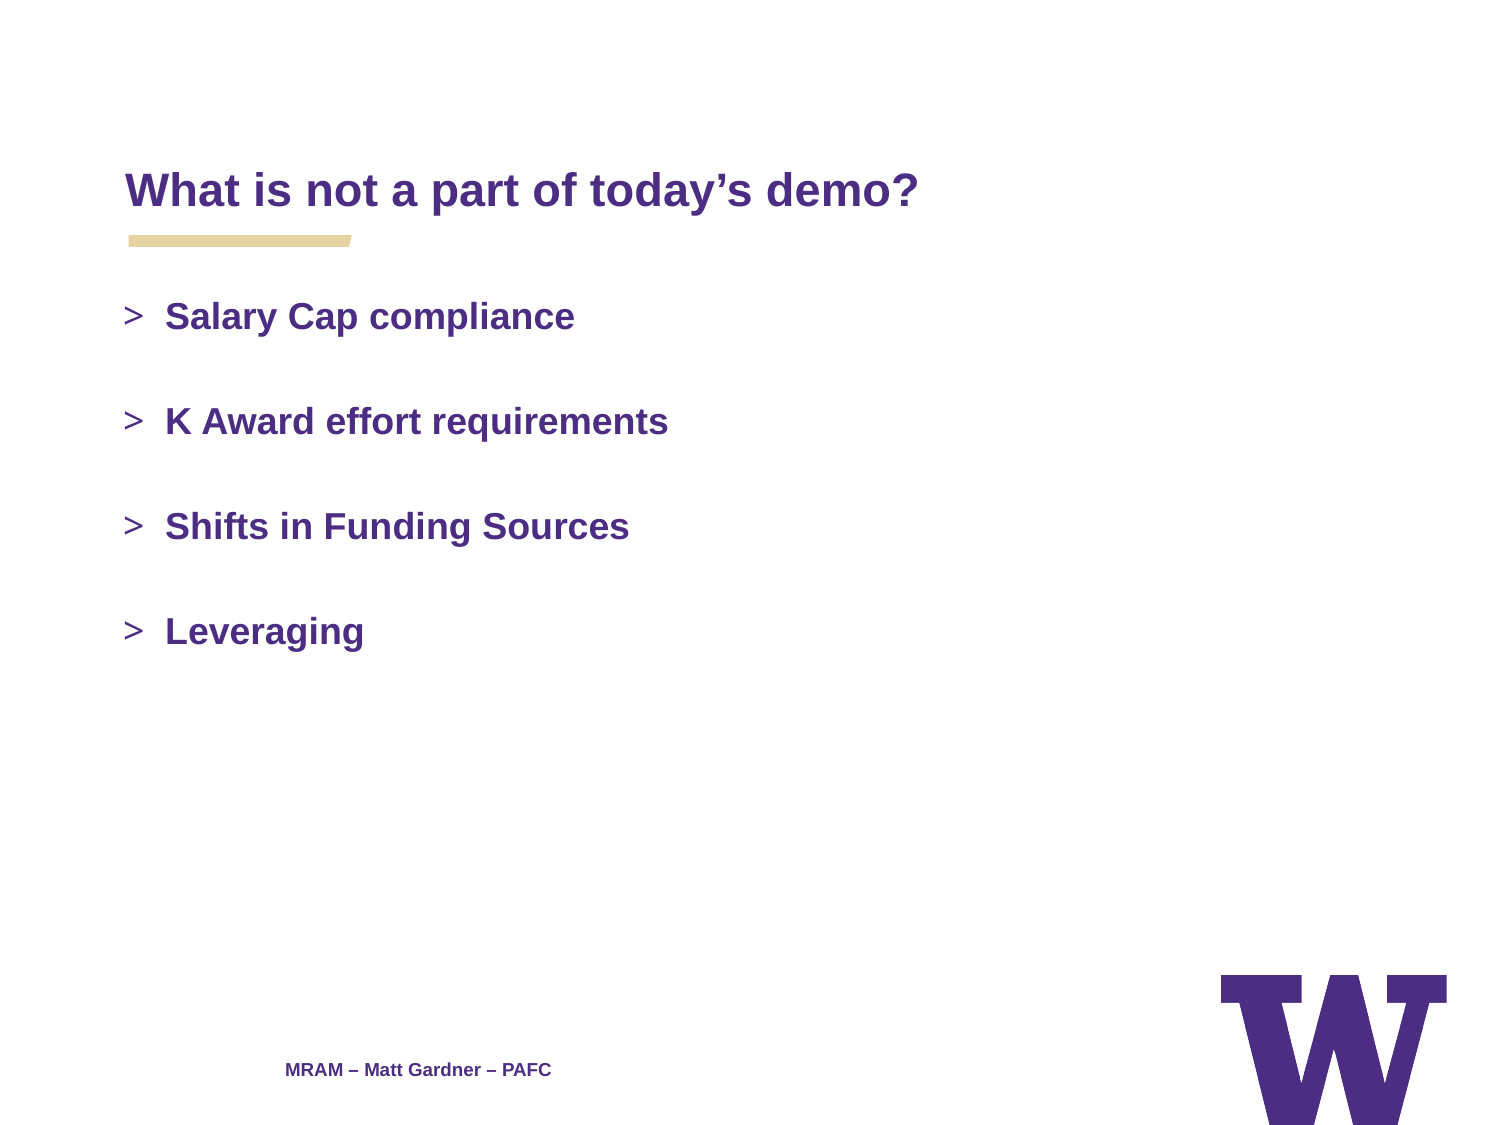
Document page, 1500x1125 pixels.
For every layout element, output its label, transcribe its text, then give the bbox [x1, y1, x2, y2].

picture [1221, 975, 1447, 1125]
text_box MRAM – Matt Gardner – PAFC [270, 1033, 1160, 1088]
list Salary Cap compliance K Award effort requirements Shifts in Funding Sources Leveraging [108, 284, 1453, 944]
list What is not a part of today’s demo? [110, 60, 1453, 224]
picture [128, 235, 352, 247]
